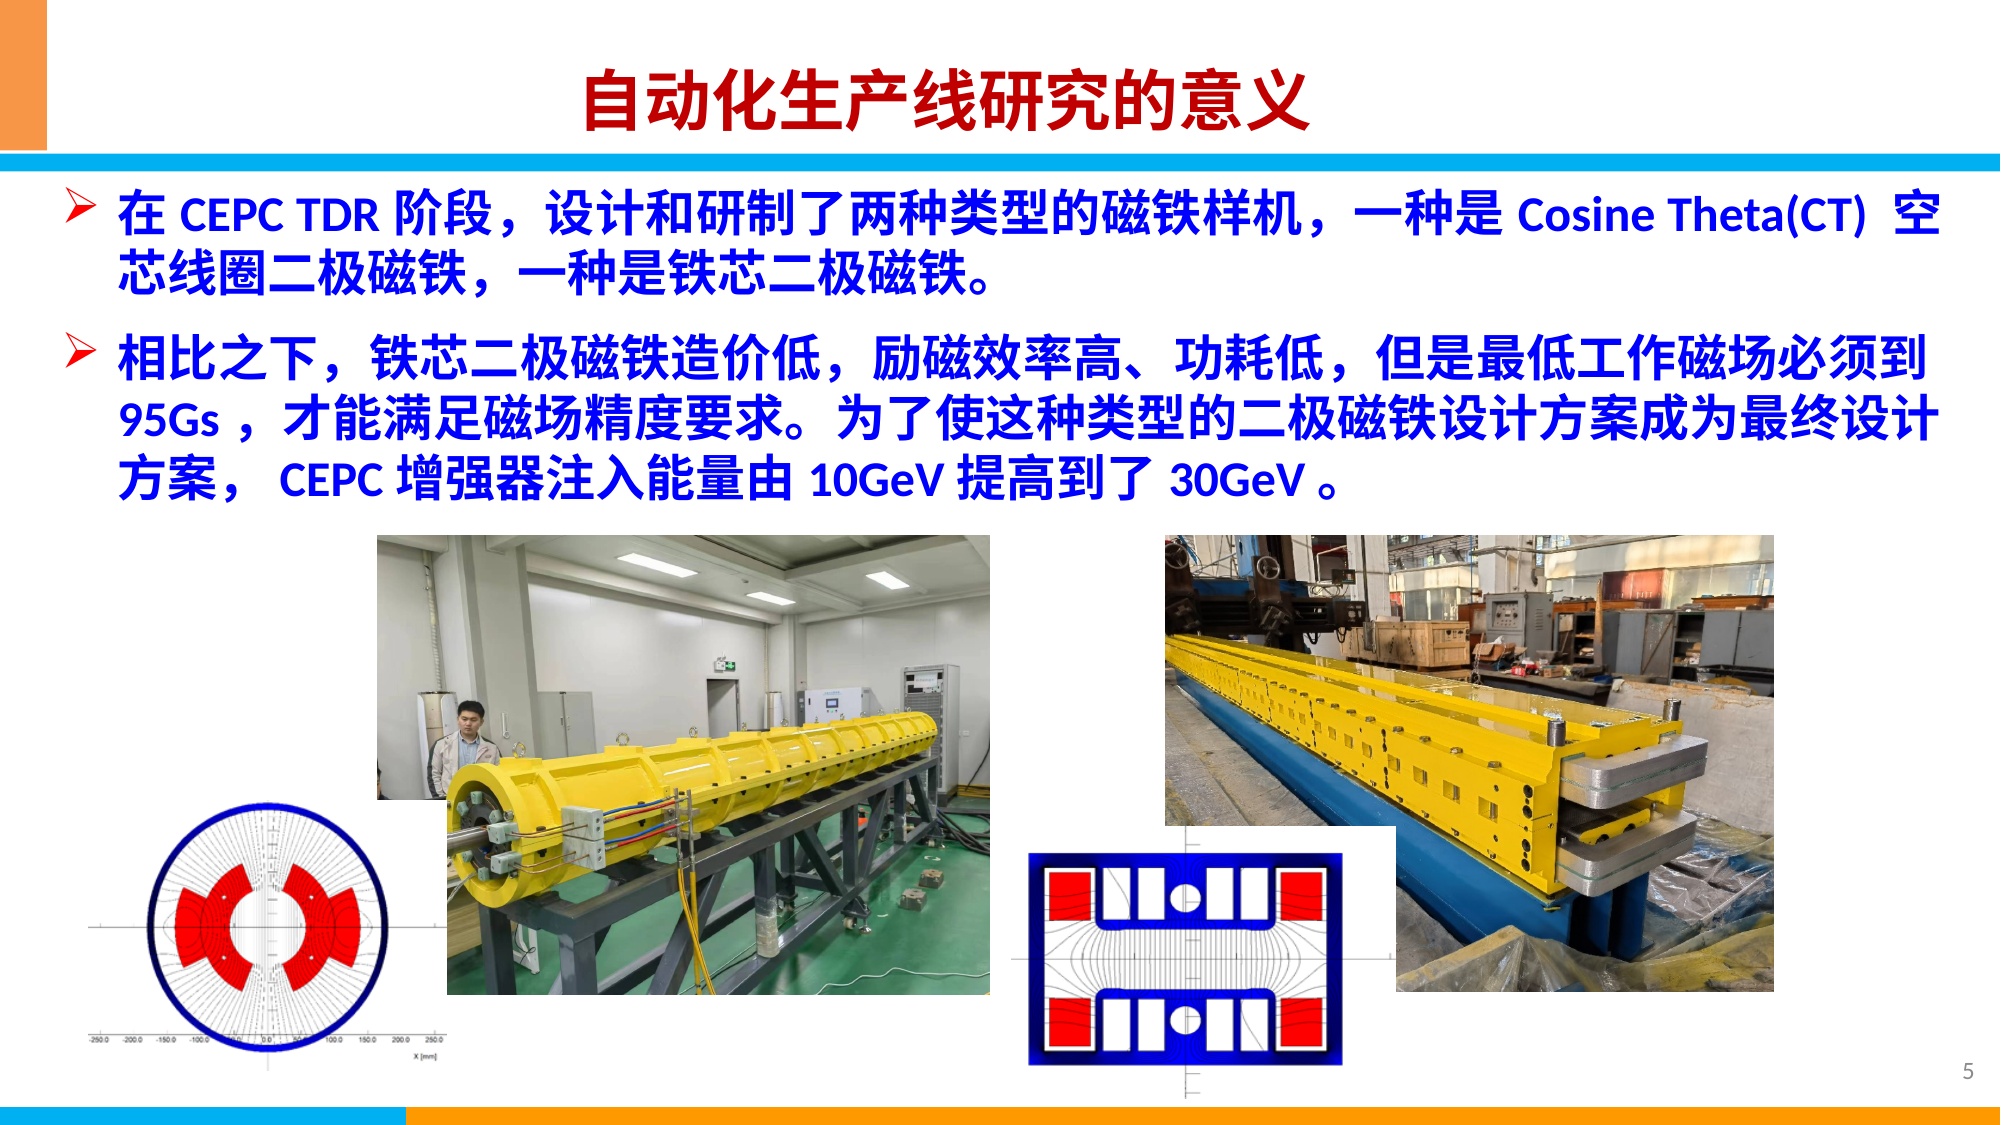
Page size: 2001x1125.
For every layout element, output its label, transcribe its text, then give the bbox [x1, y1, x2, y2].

picture [88, 534, 991, 1071]
slide_number 5 [1523, 1039, 1990, 1100]
text_box 自动化生产线研究的意义 [562, 30, 1343, 152]
text_box 在CEPC TDR阶段，设计和研制了两种类型的磁铁样机，一种是Cosine Theta(CT) 空芯线圈二极磁铁，一种是铁芯二极磁铁。 相比之下，铁芯二极磁铁造价低，励磁效率高、功耗低，但是最低工作磁场必须到95Gs，才能满足磁场精度要求。为了使这种类型的二极磁铁设计方案成为最终设计方案，CEPC增强器注入能量由10GeV提高到了30GeV。 [46, 174, 1957, 515]
picture [1011, 534, 1774, 1100]
